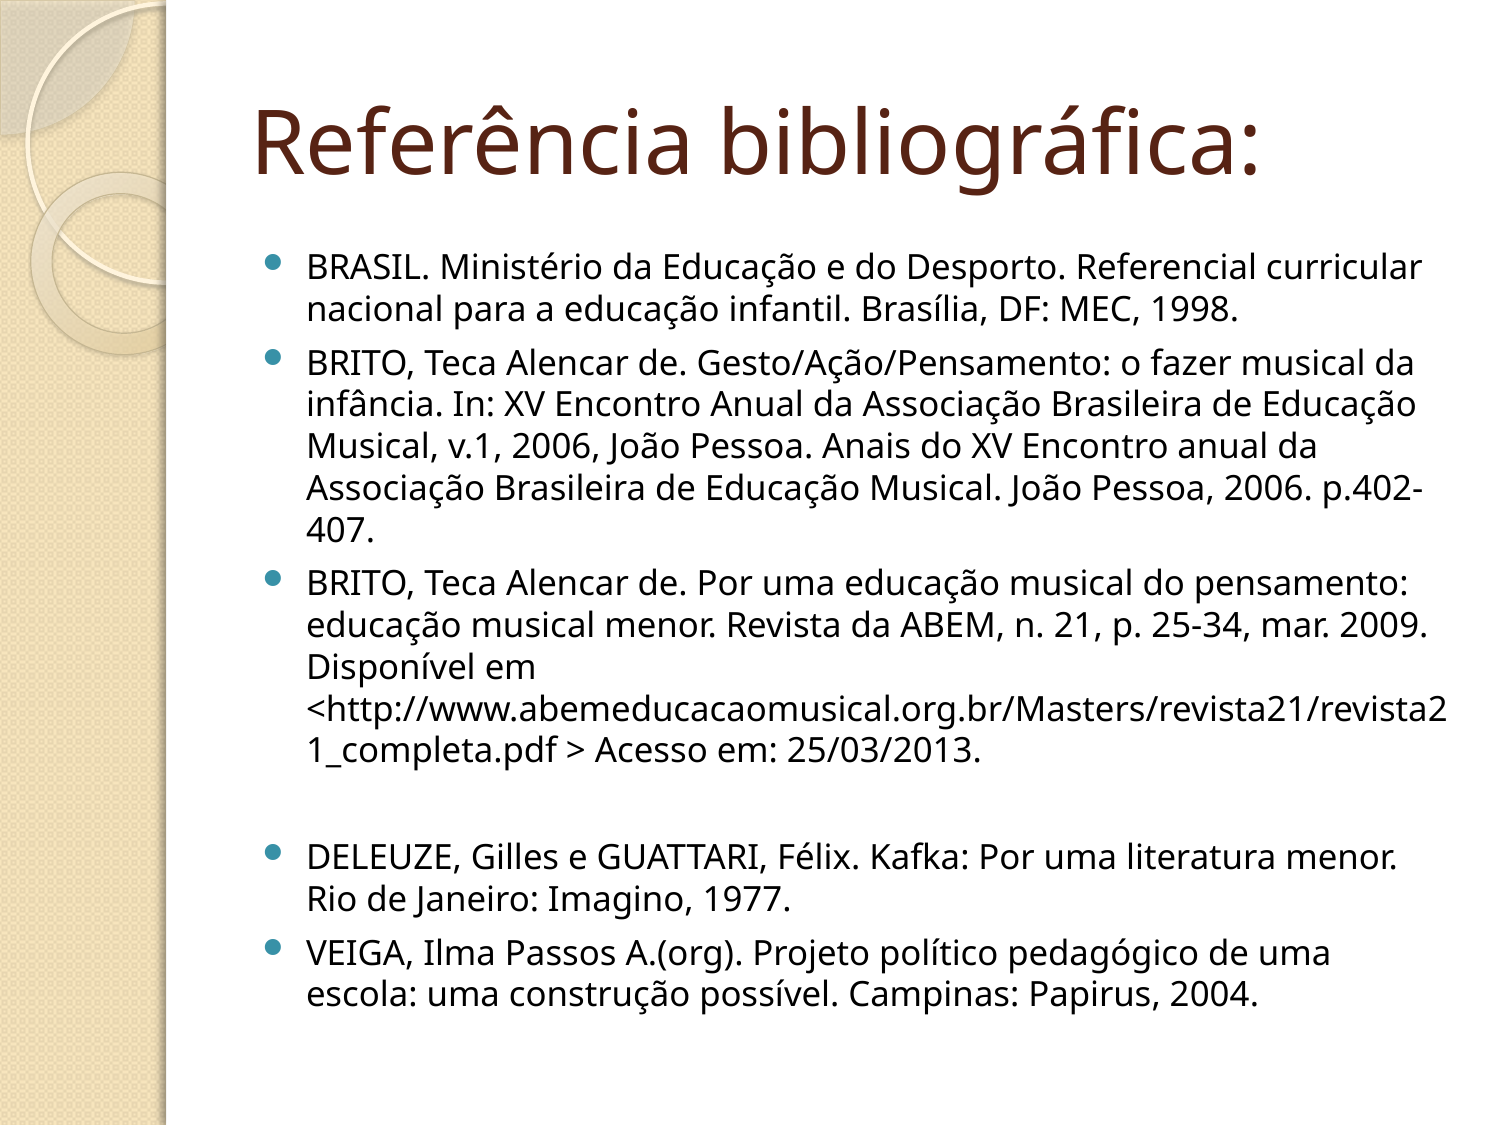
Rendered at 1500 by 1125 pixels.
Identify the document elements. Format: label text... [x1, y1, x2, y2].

title Referência bibliográfica: [235, 45, 1466, 233]
list BRASIL. Ministério da Educação e do Desporto. Referencial curricular nacional para a educação infantil. Brasília, DF: MEC, 1998. BRITO, Teca Alencar de. Gesto/Ação/Pensamento: o fazer musical da infância. In: XV Encontro Anual da Associação Brasileira de Educação Musical, v.1, 2006, João Pessoa. Anais do XV Encontro anual da Associação Brasileira de Educação Musical. João Pessoa, 2006. p.402-407. BRITO, Teca Alencar de. Por uma educação musical do pensamento: educação musical menor. Revista da ABEM, n. 21, p. 25-34, mar. 2009. Disponível em <http://www.abemeducacaomusical.org.br/Masters/revista21/revista21_completa.pdf > Acesso em: 25/03/2013. DELEUZE, Gilles e GUATTARI, Félix. Kafka: Por uma literatura menor. Rio de Janeiro: Imagino, 1977. VEIGA, Ilma Passos A.(org). Projeto político pedagógico de uma escola: uma construção possível. Campinas: Papirus, 2004. [235, 237, 1466, 1025]
